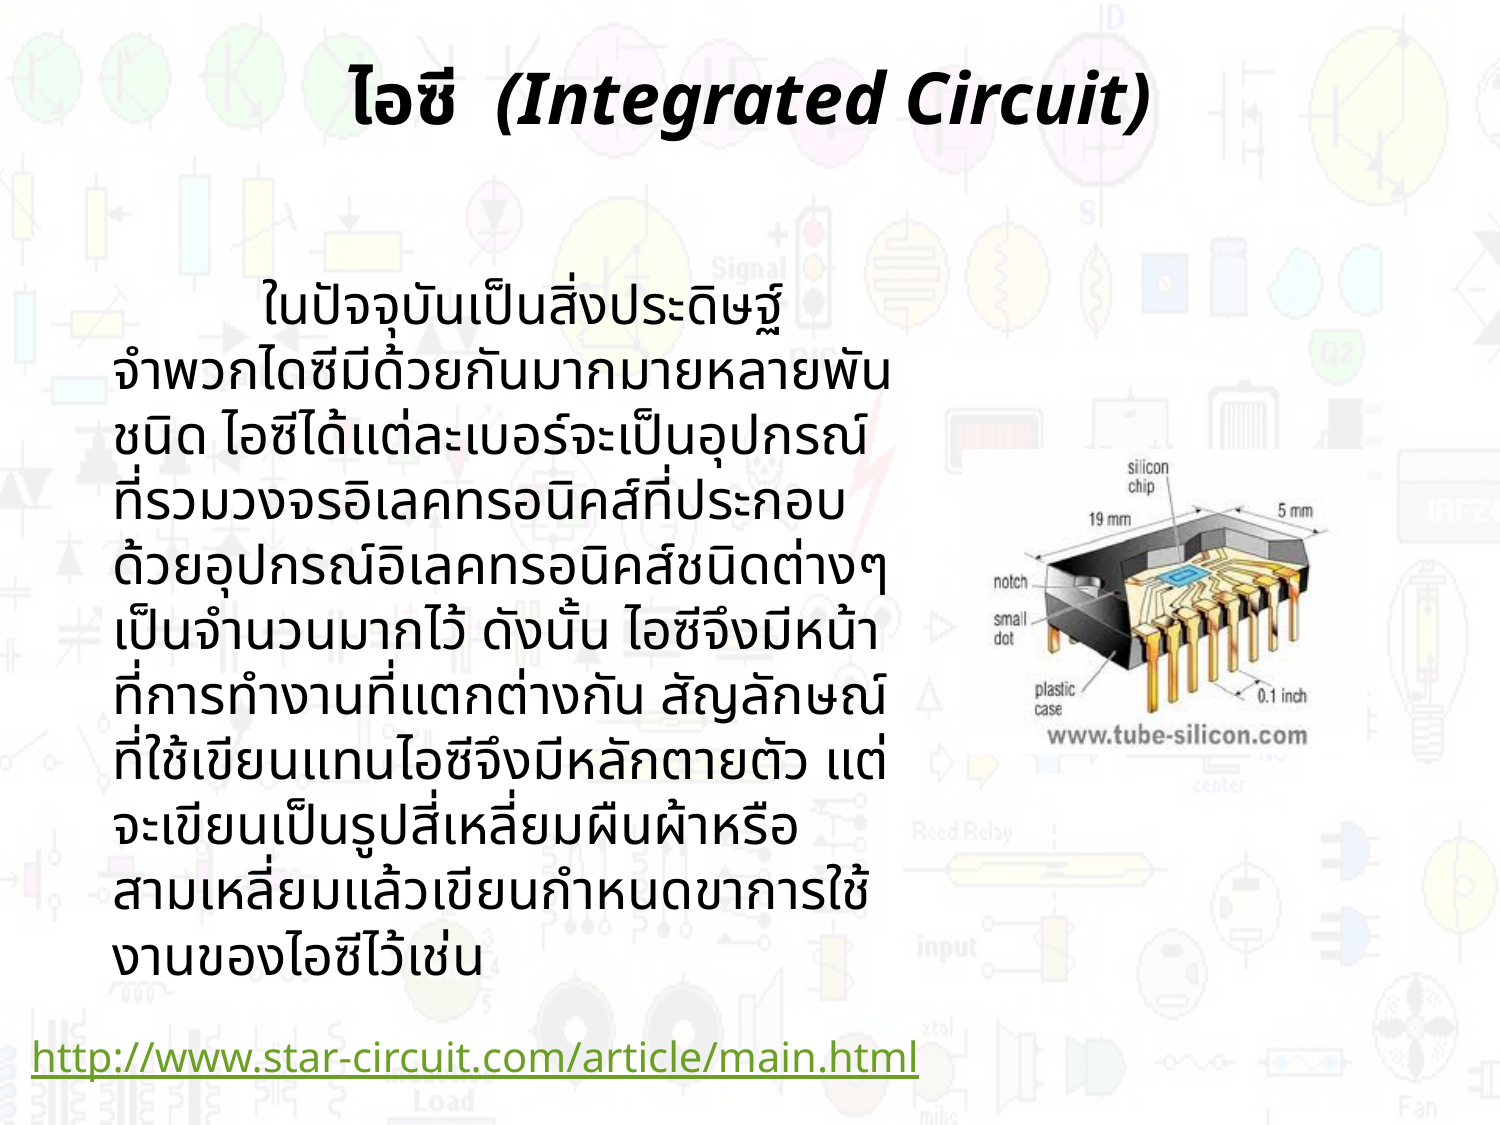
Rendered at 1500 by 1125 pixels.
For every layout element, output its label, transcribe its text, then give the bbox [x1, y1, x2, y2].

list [961, 448, 1367, 755]
list ในปัจจุบันเป็นสิ่งประดิษฐ์จำพวกไดซีมีด้วยกันมากมายหลายพันชนิด ไอซีได้แต่ละเบอร์จะเป็นอุปกรณ์ที่รวมวงจรอิเลคทรอนิคส์ที่ประกอบด้วยอุปกรณ์อิเลคทรอนิคส์ชนิดต่างๆ เป็นจำนวนมากไว้ ดังนั้น ไอซีจึงมีหน้าที่การทำงานที่แตกต่างกัน สัญลักษณ์ที่ใช้เขียนแทนไอซีจึงมีหลักตายตัว แต่จะเขียนเป็นรูปสี่เหลี่ยมผืนผ้าหรือสามเหลี่ยมแล้วเขียนกำหนดขาการใช้งานของไอซีไว้เช่น [75, 262, 916, 1005]
title ไอซี (Integrated Circuit) [75, 45, 1425, 233]
text_box http://www.star-circuit.com/article/main.html [16, 1023, 934, 1095]
